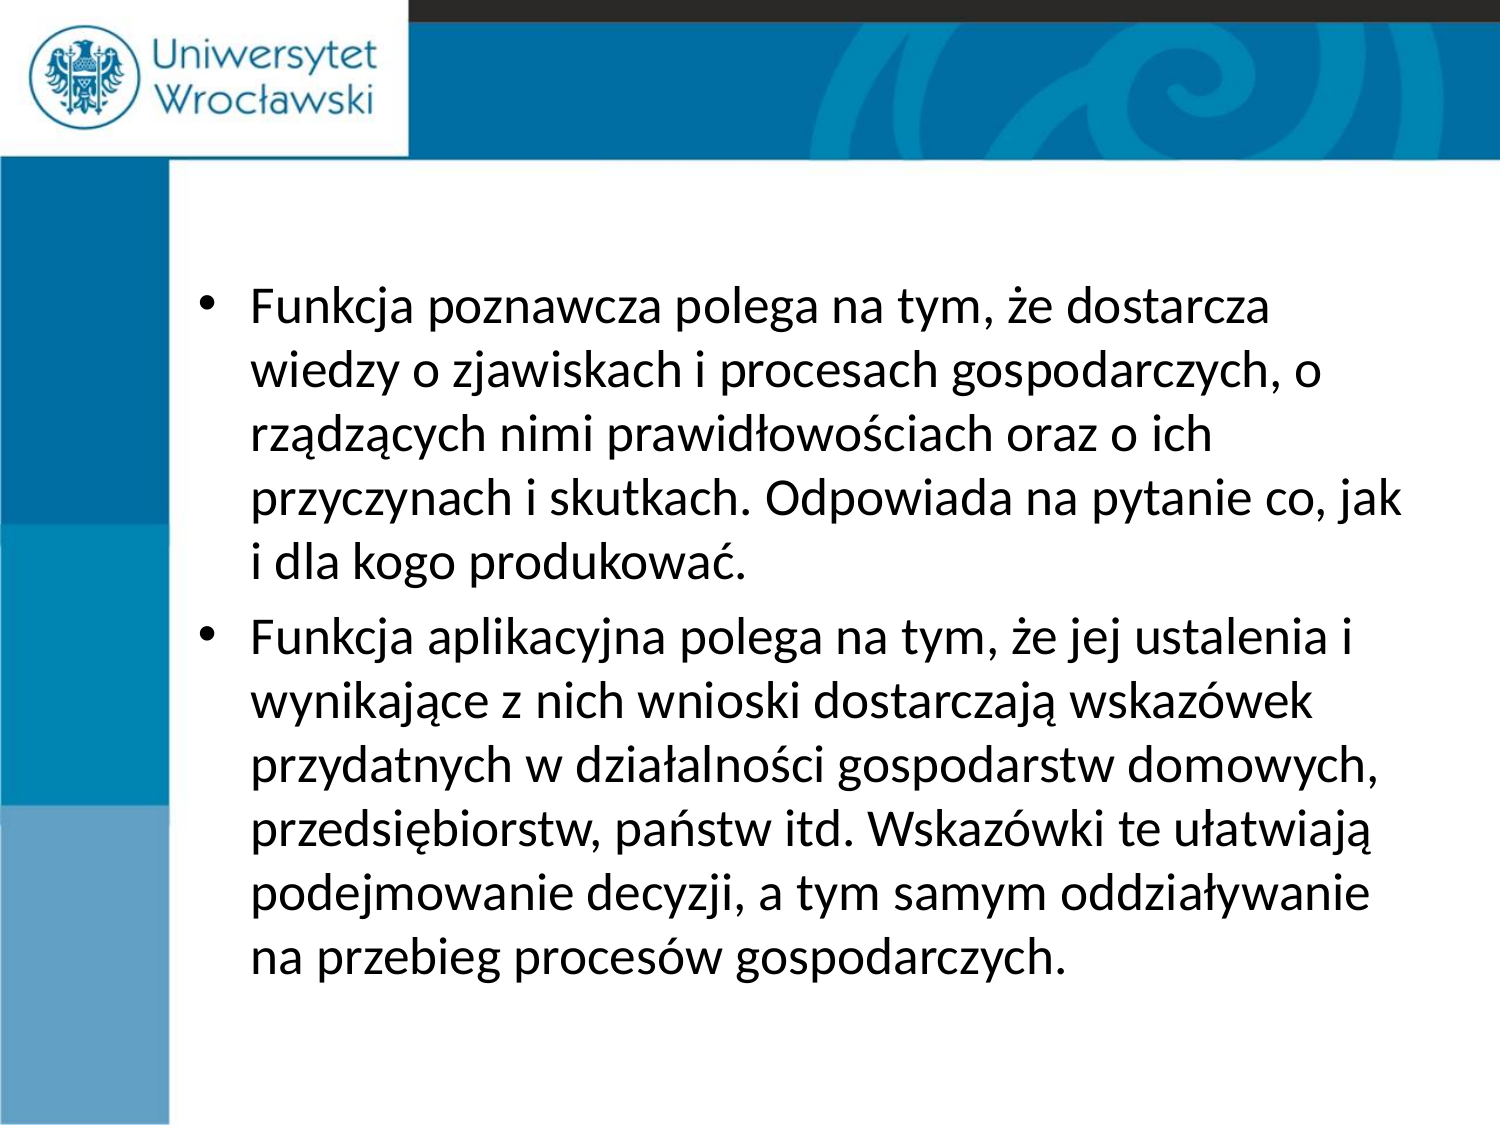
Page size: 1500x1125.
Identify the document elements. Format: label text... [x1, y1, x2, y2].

list Funkcja poznawcza polega na tym, że dostarcza wiedzy o zjawiskach i procesach gospodarczych, o rządzących nimi prawidłowościach oraz o ich przyczynach i skutkach. Odpowiada na pytanie co, jak i dla kogo produkować. Funkcja aplikacyjna polega na tym, że jej ustalenia i wynikające z nich wnioski dostarczają wskazówek przydatnych w działalności gospodarstw domowych, przedsiębiorstw, państw itd. Wskazówki te ułatwiają podejmowanie decyzji, a tym samym oddziaływanie na przebieg procesów gospodarczych. [183, 262, 1425, 1005]
picture [0, 0, 1500, 1125]
